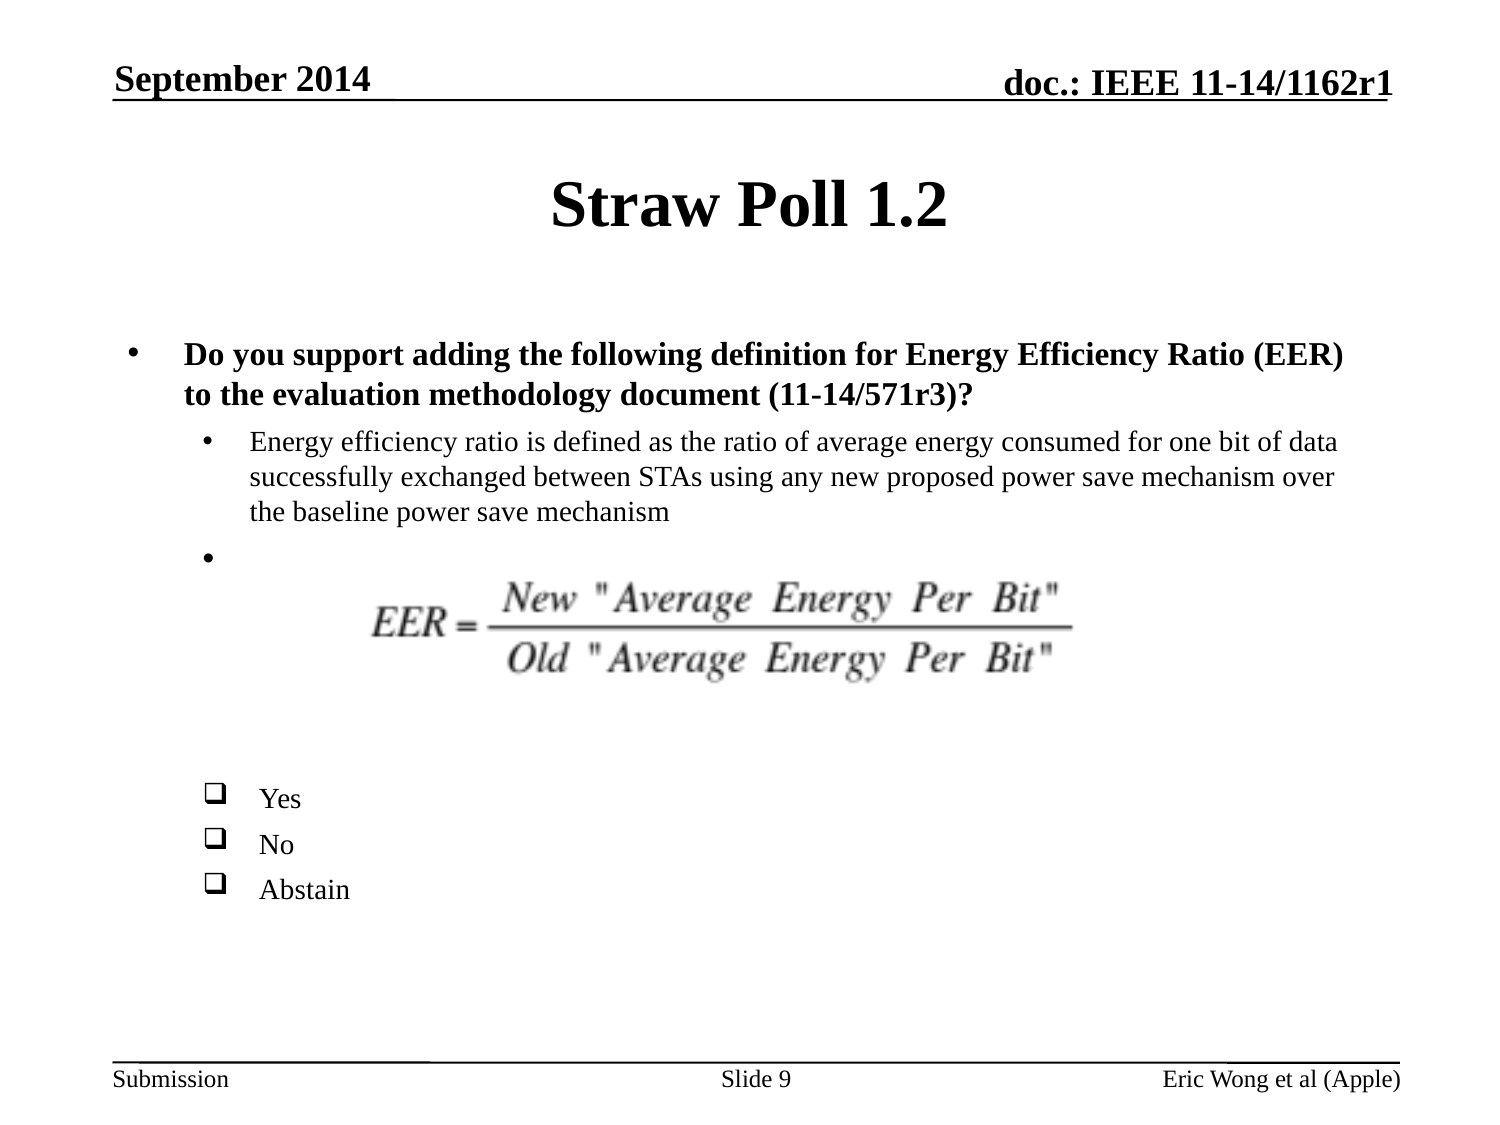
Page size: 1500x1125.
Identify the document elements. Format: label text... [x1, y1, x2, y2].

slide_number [114, 54, 423, 100]
slide_number Slide 9 [712, 1061, 800, 1123]
title Straw Poll 1.2 [112, 112, 1388, 288]
footer Eric Wong et al (Apple) [878, 1061, 1402, 1093]
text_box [365, 569, 1076, 687]
list Do you support adding the following definition for Energy Efficiency Ratio (EER) to the evaluation methodology document (11-14/571r3)? Energy efficiency ratio is defined as the ratio of average energy consumed for one bit of data successfully exchanged between STAs using any new proposed power save mechanism over the baseline power save mechanism Yes No Abstain [112, 324, 1388, 1000]
